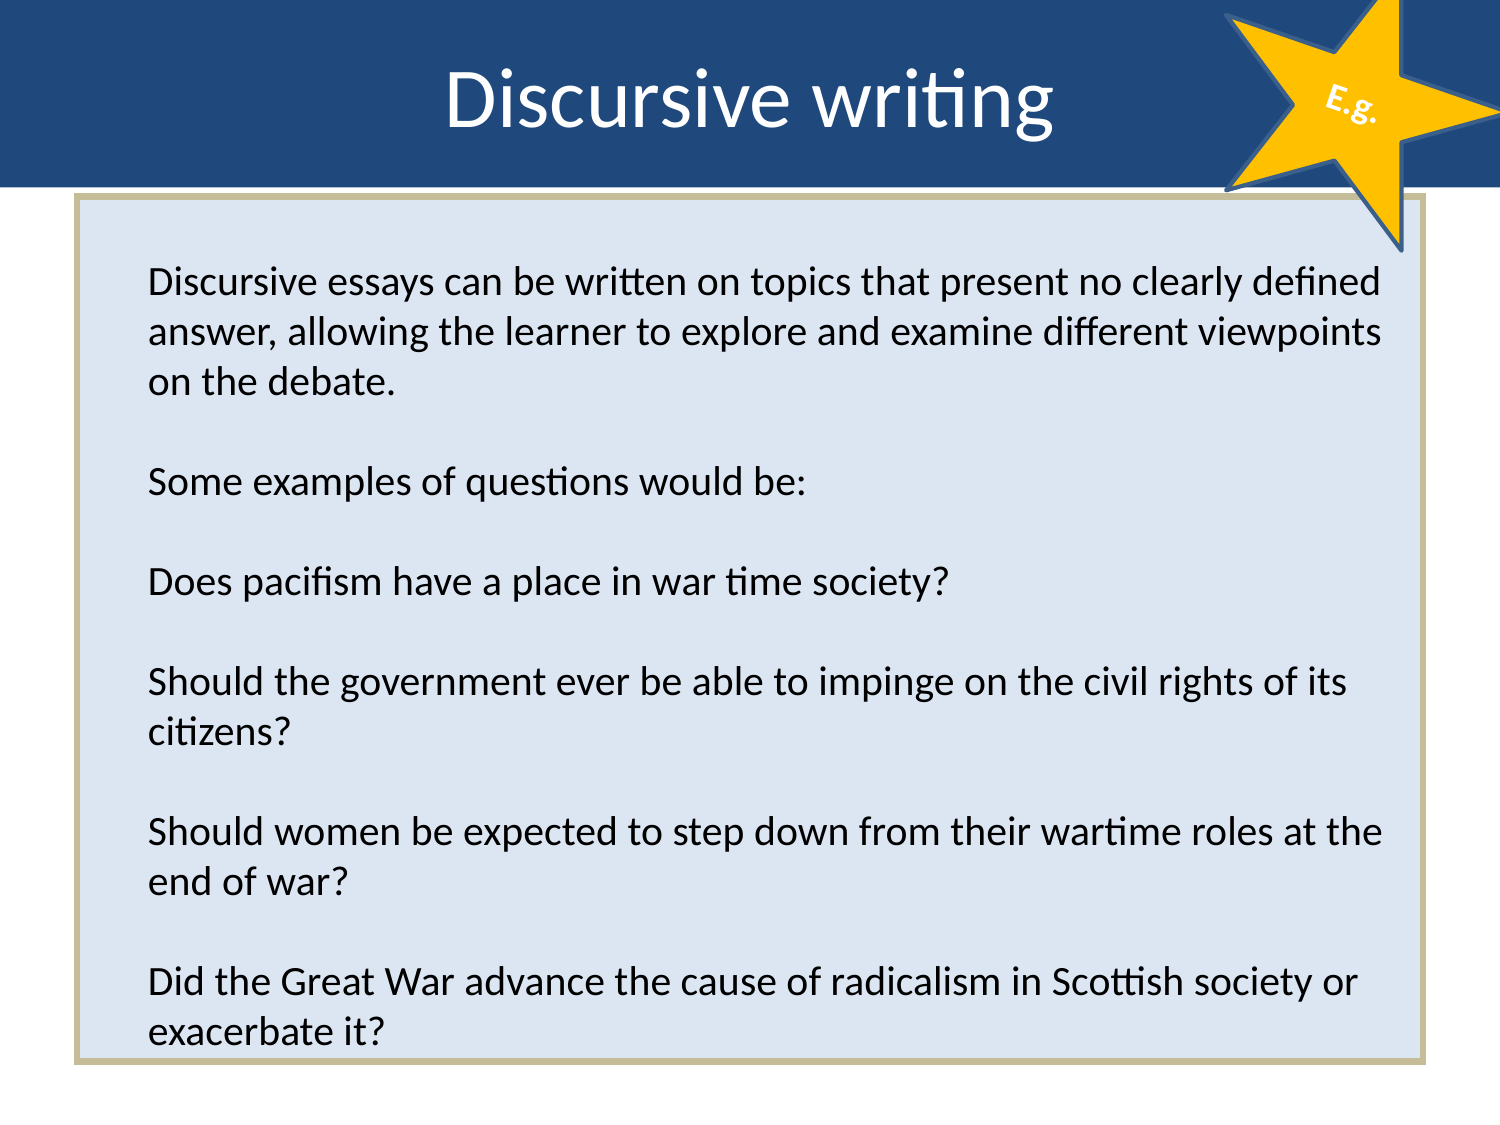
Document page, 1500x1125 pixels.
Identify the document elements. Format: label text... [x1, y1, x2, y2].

text_box Discursive essays can be written on topics that present no clearly defined answer, allowing the learner to explore and examine different viewpoints on the debate. Some examples of questions would be: Does pacifism have a place in war time society? Should the government ever be able to impinge on the civil rights of its citizens? Should women be expected to step down from their wartime roles at the end of war? Did the Great War advance the cause of radicalism in Scottish society or exacerbate it? [76, 196, 1424, 1062]
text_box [1207, 0, 1500, 229]
text_box Discursive writing [0, 0, 1202, 188]
